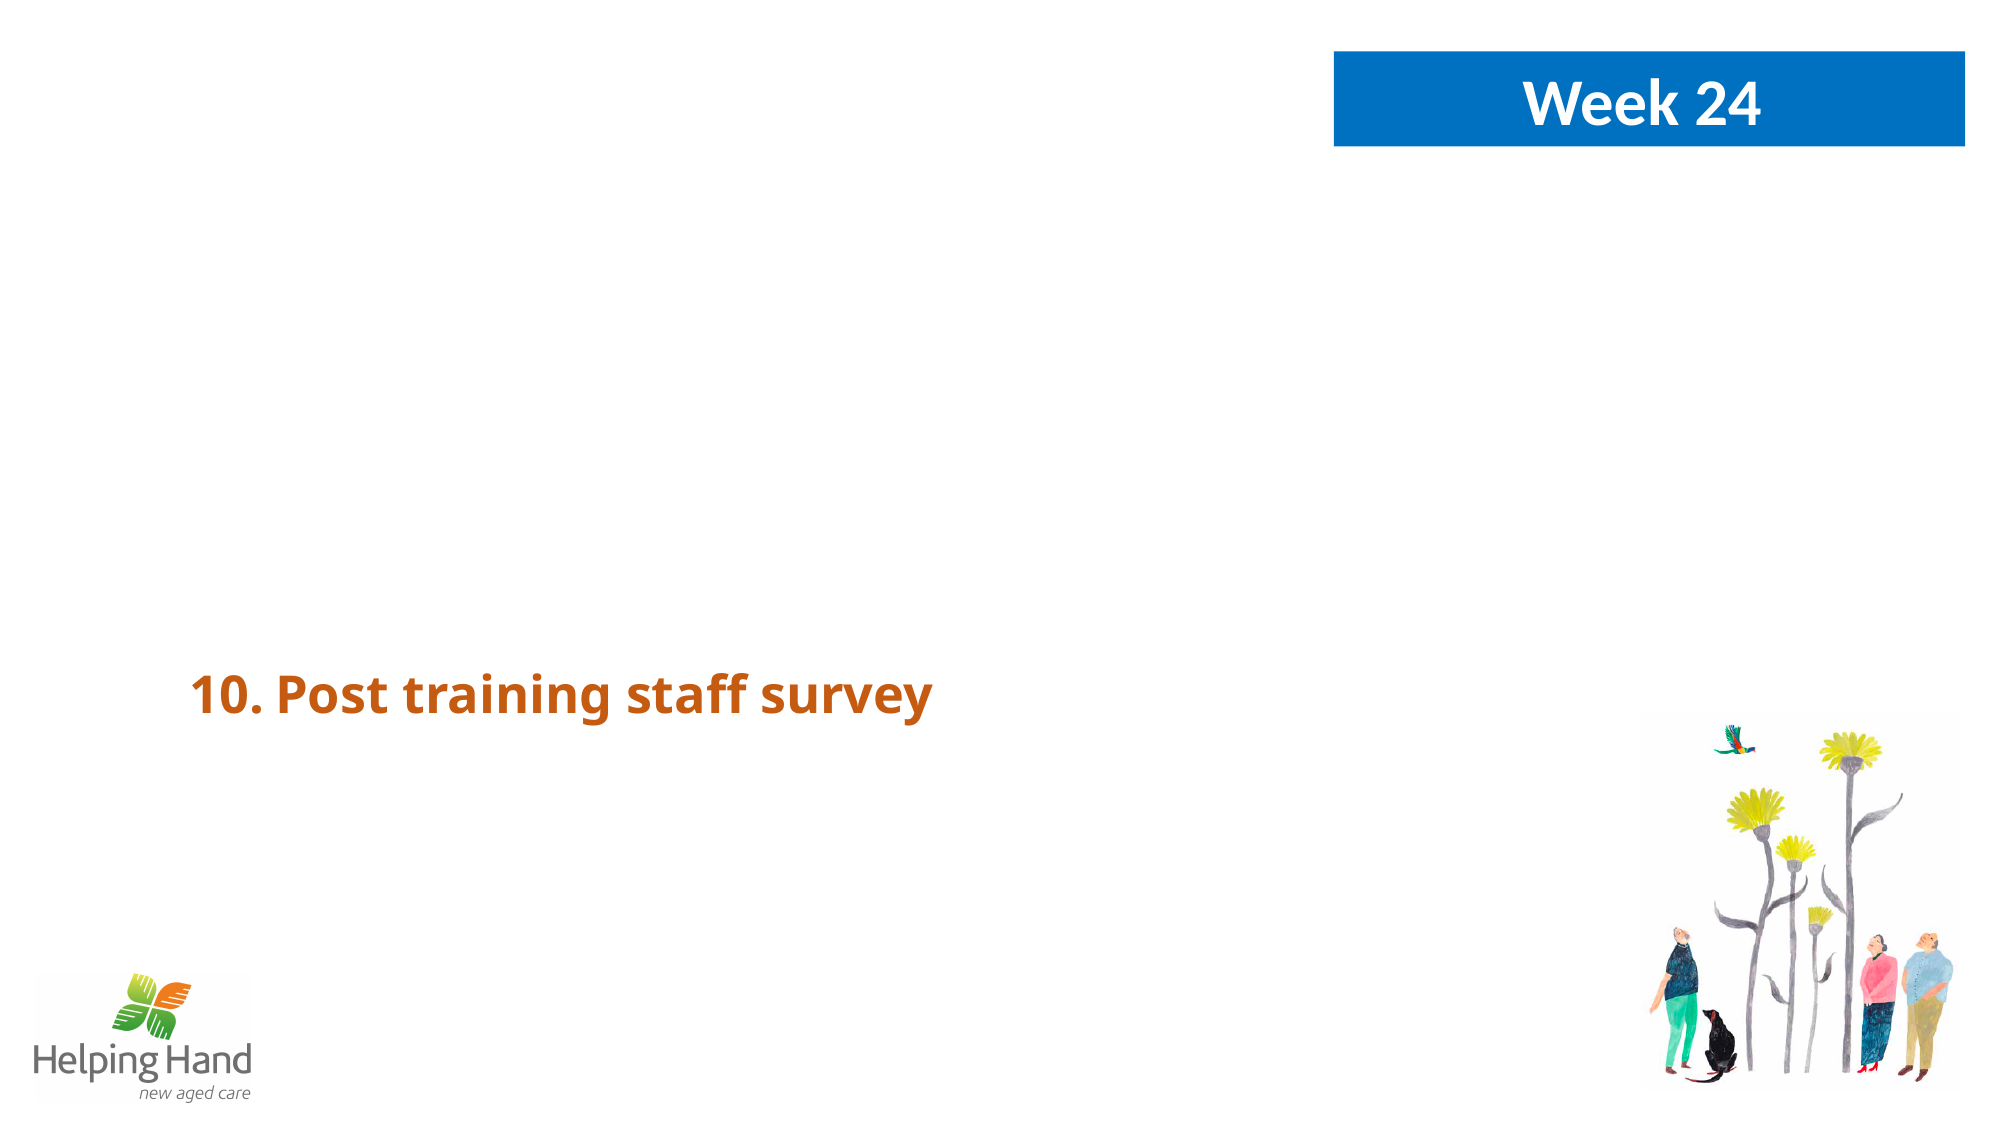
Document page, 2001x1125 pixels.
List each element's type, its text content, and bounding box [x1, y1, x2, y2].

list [1637, 711, 1966, 1097]
slide_number 22 [1412, 1042, 1863, 1103]
title 10. Post training staff survey [174, 658, 1686, 1125]
picture [34, 973, 251, 1103]
text_box Week 24 [1333, 51, 1966, 147]
